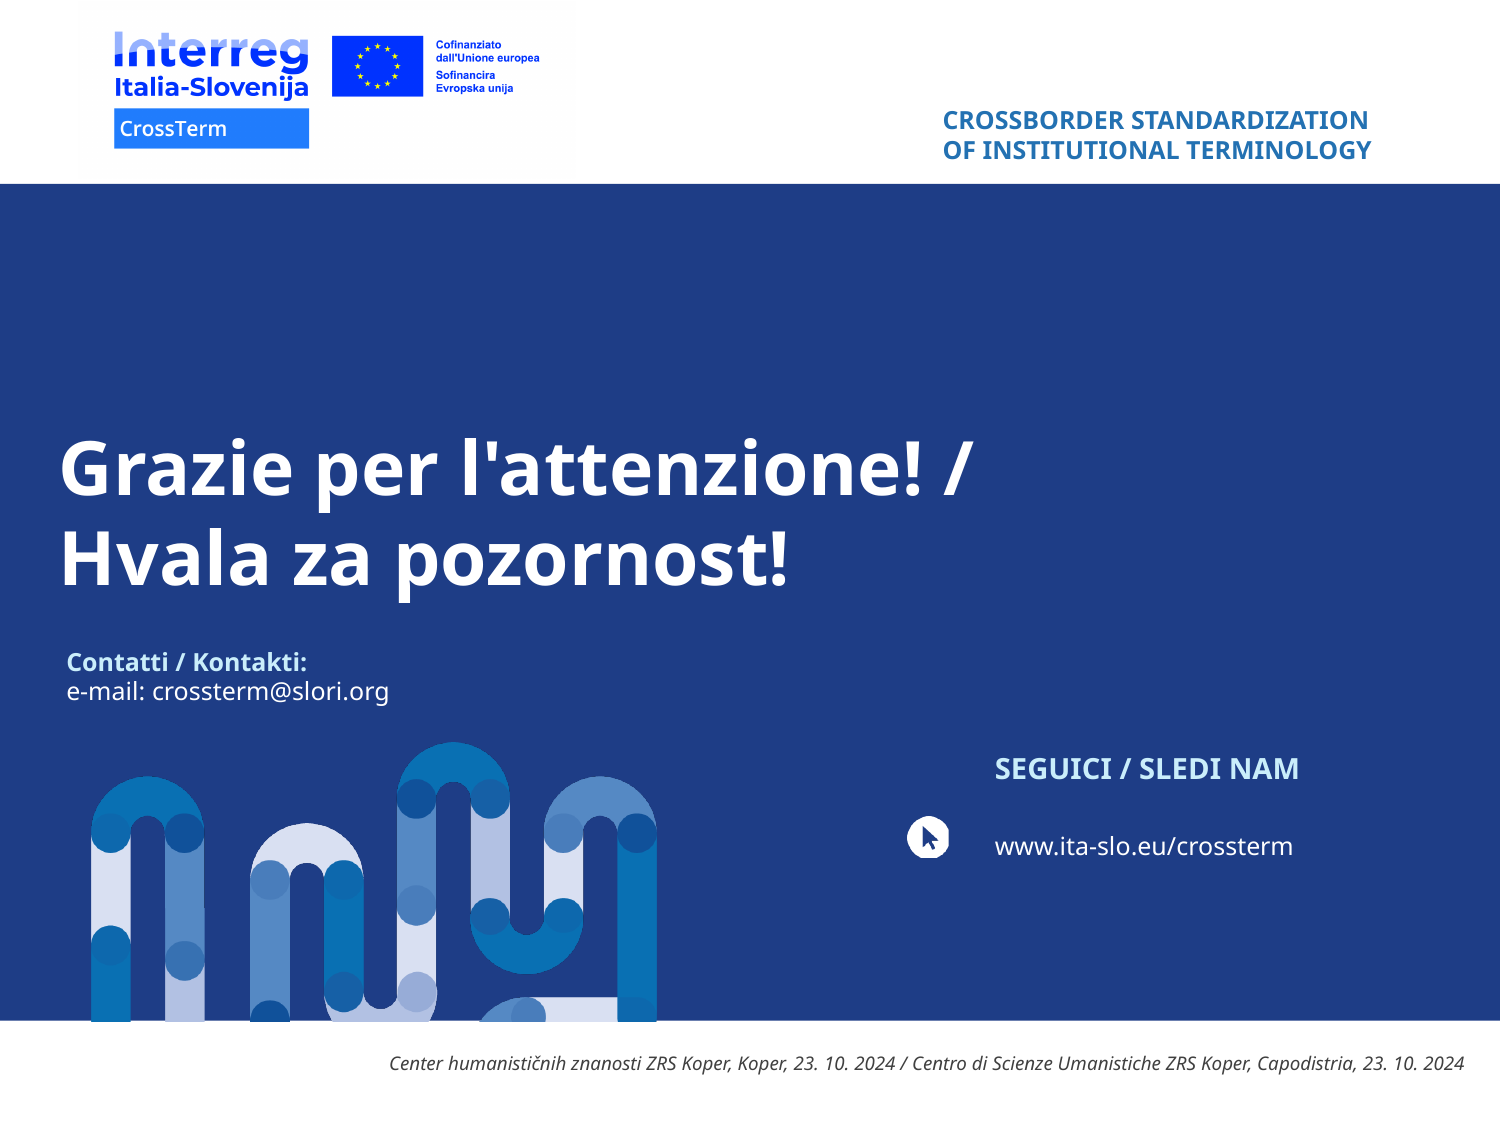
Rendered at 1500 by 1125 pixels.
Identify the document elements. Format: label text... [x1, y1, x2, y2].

text_box Center humanističnih znanosti ZRS Koper, Koper, 23. 10. 2024 / Centro di Scienze Umanistiche ZRS Koper, Capodistria, 23. 10. 2024 [374, 1044, 1500, 1104]
text_box Grazie per l'attenzione! / Hvala za pozornost! [44, 412, 1107, 608]
picture [0, 719, 682, 1023]
picture [77, 1, 577, 180]
picture [906, 815, 950, 859]
text_box Contatti / Kontakti: e-mail: crossterm@slori.org [51, 638, 781, 714]
text_box SEGUICI / SLEDI NAM www.ita-slo.eu/crossterm [980, 690, 1500, 868]
text_box CROSSBORDER STANDARDIZATION OF INSTITUTIONAL TERMINOLOGY [927, 96, 1475, 172]
text_box [0, 182, 1500, 1022]
